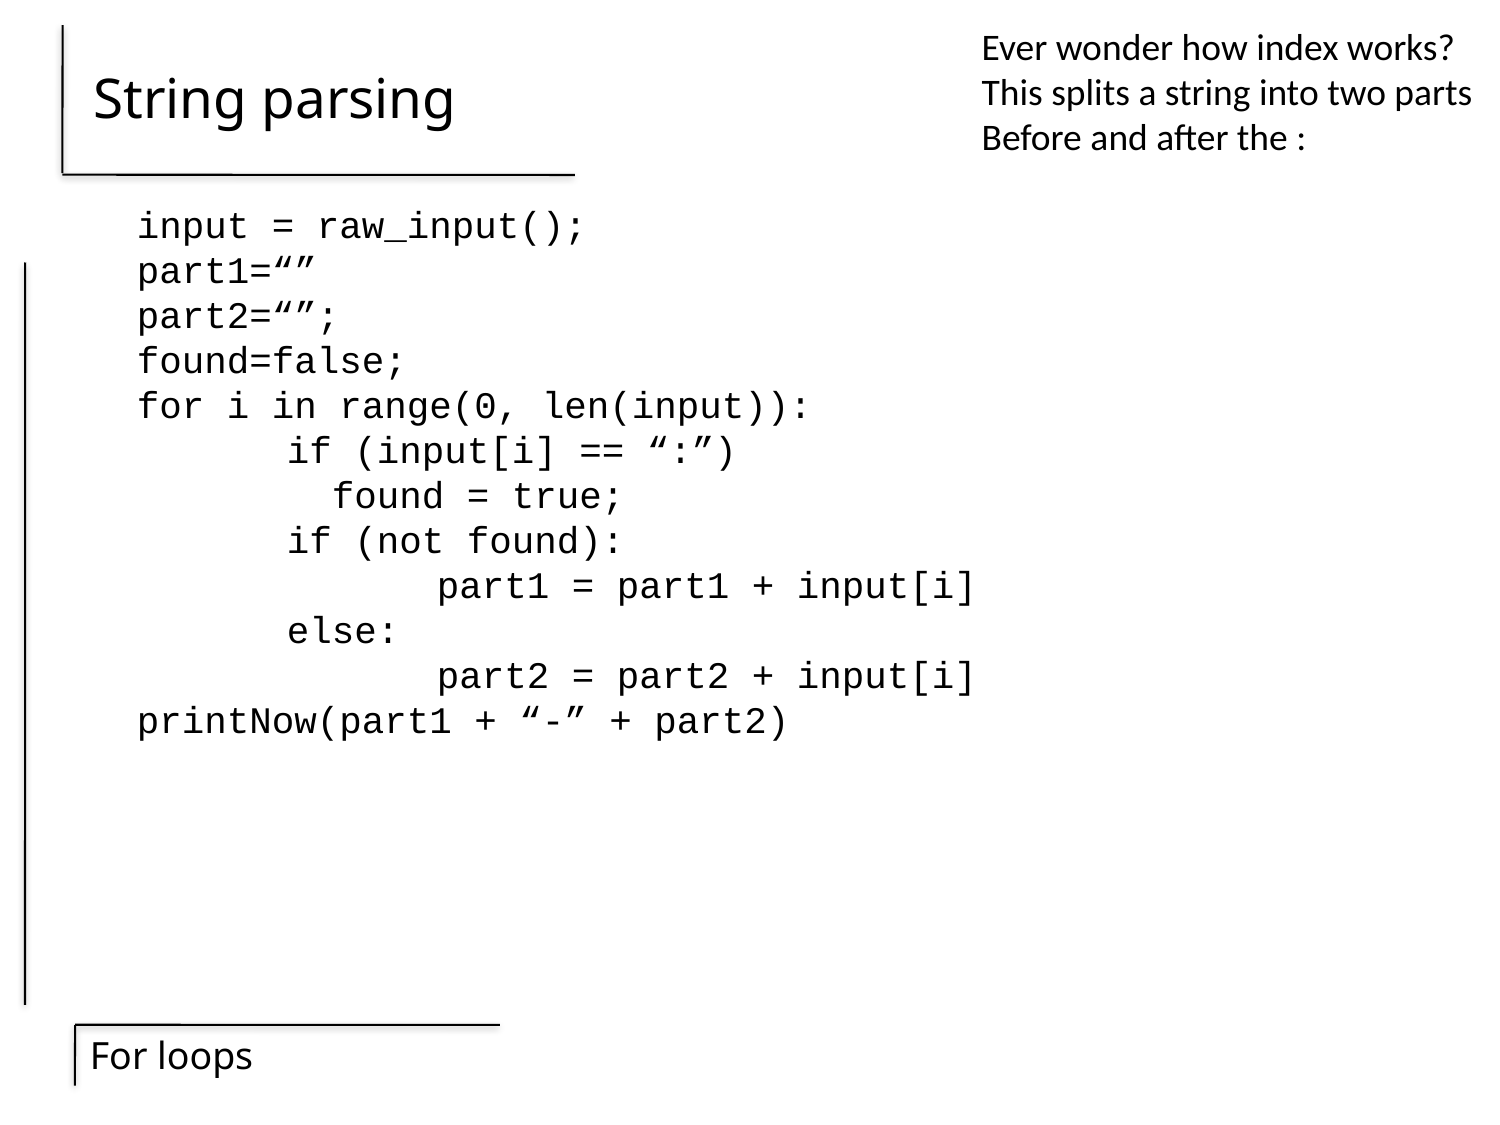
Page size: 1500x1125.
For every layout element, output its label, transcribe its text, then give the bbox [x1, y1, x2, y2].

text_box input = raw_input(); part1=“” part2=“”; found=false; for i in range(0, len(input)): if (input[i] == “:”) found = true; if (not found): part1 = part1 + input[i] else: part2 = part2 + input[i] printNow(part1 + “-” + part2) [122, 193, 1444, 749]
title String parsing [75, 24, 475, 168]
text_box Ever wonder how index works? This splits a string into two parts Before and after the : [966, 15, 1488, 166]
